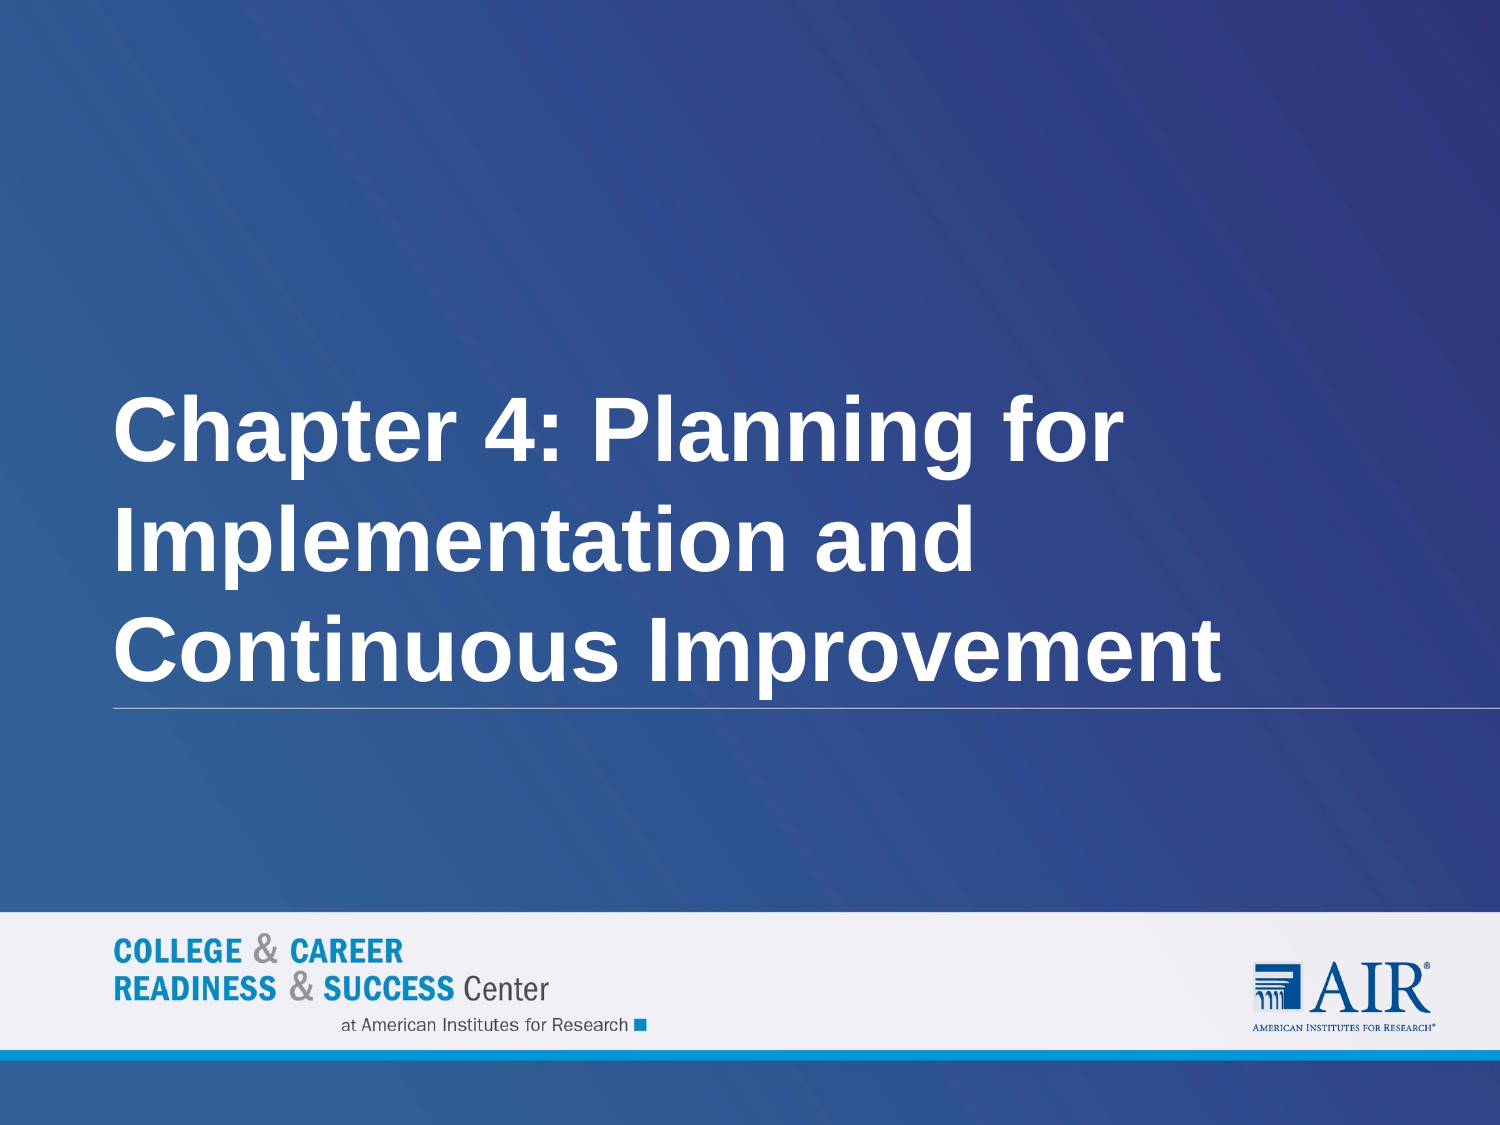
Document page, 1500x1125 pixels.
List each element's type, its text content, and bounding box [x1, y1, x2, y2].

picture [0, 1061, 1500, 1125]
title Chapter 4: Planning for Implementation and Continuous Improvement [112, 292, 1464, 701]
picture [0, 0, 1500, 1050]
